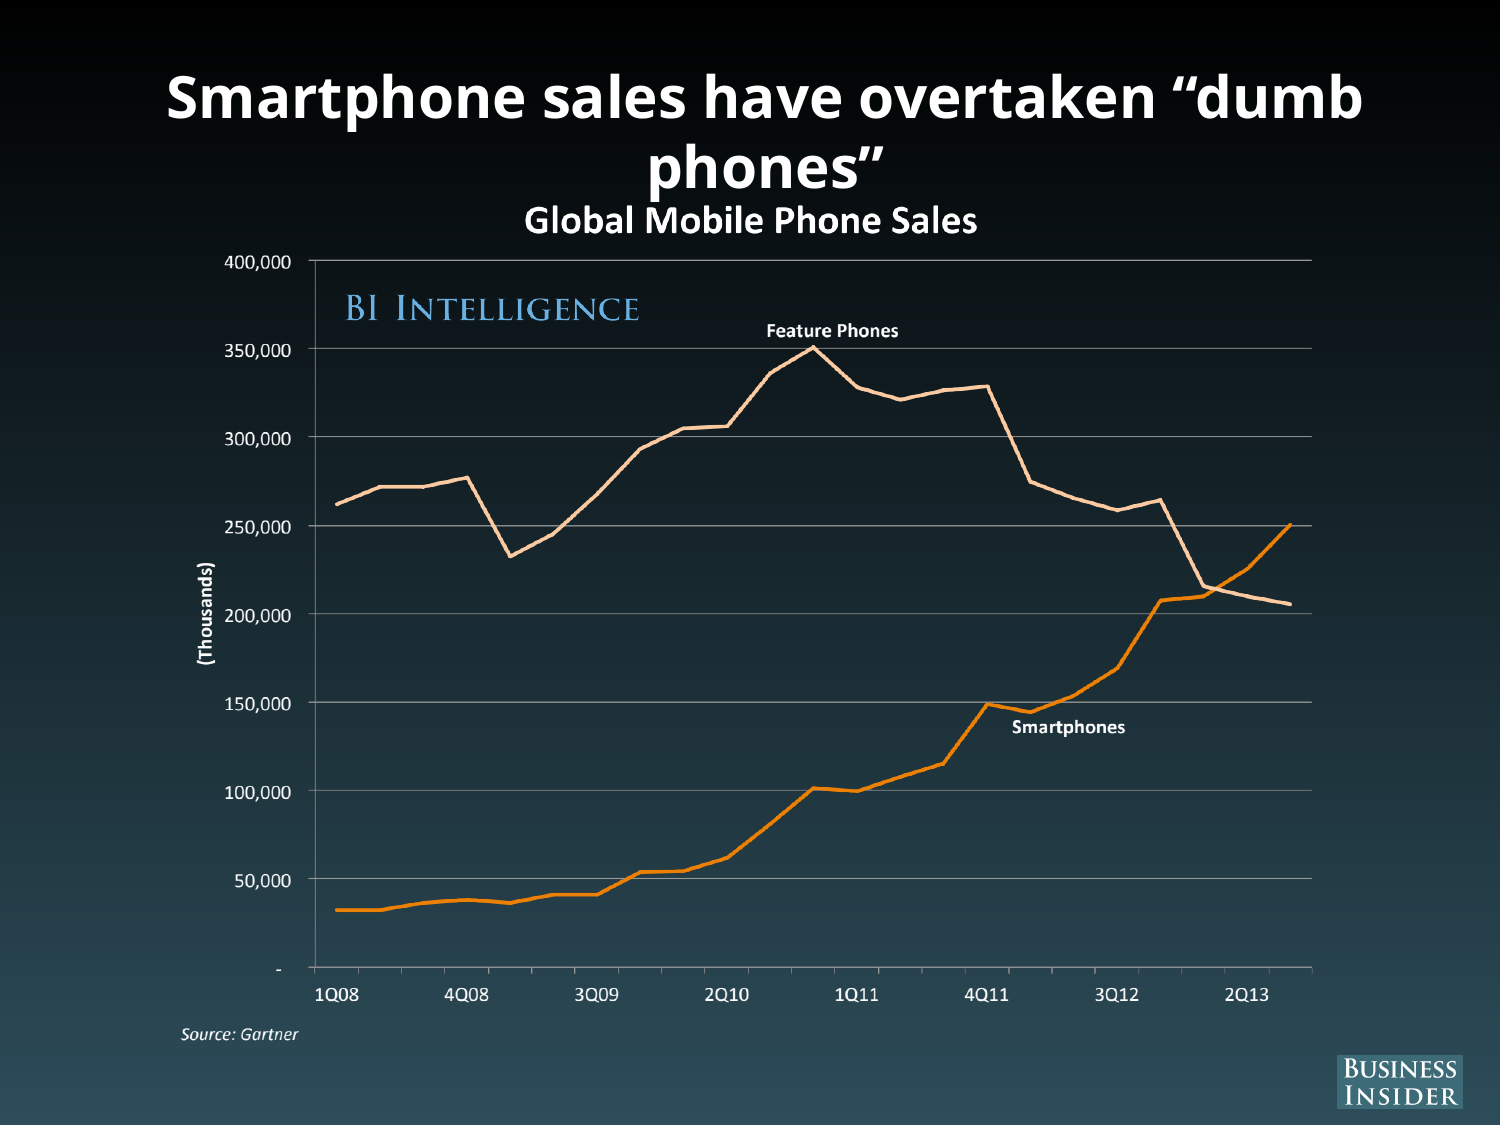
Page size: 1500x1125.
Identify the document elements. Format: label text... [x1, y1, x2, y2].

picture [175, 182, 1324, 1044]
title Smartphone sales have overtaken “dumb phones” [76, 52, 1455, 209]
picture [1337, 1055, 1463, 1109]
